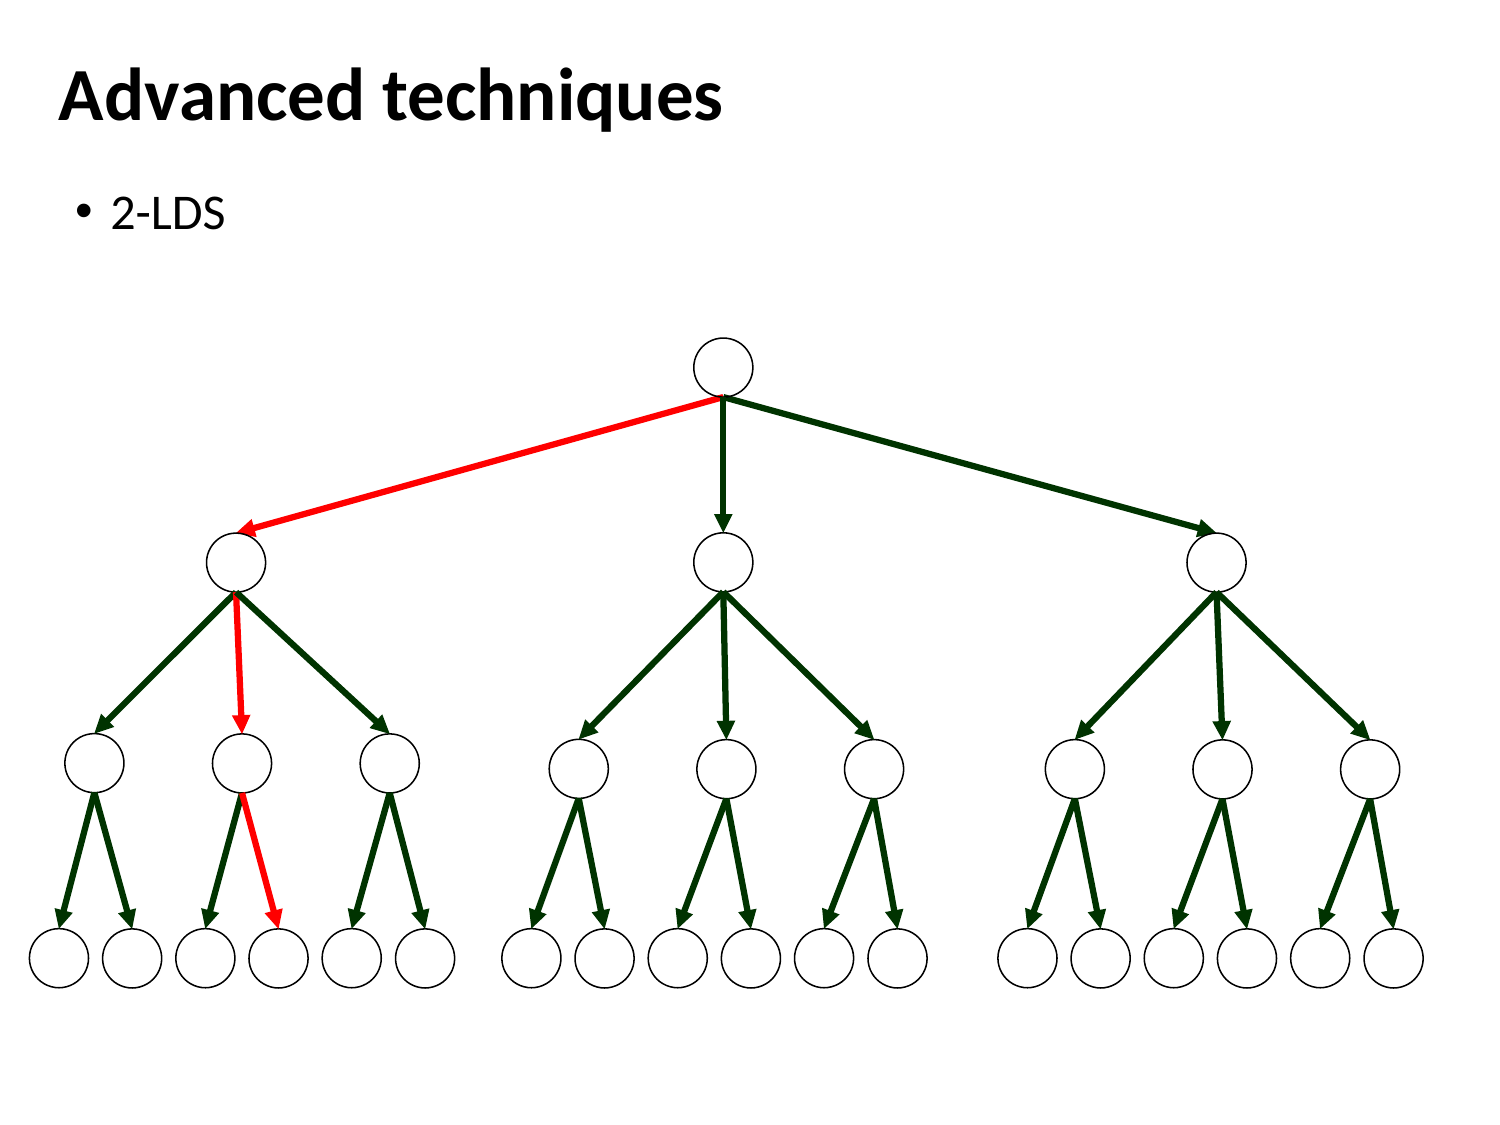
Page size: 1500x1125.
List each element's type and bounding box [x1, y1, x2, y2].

text_box [29, 338, 1424, 988]
title [58, 45, 1211, 185]
list [75, 186, 1425, 338]
